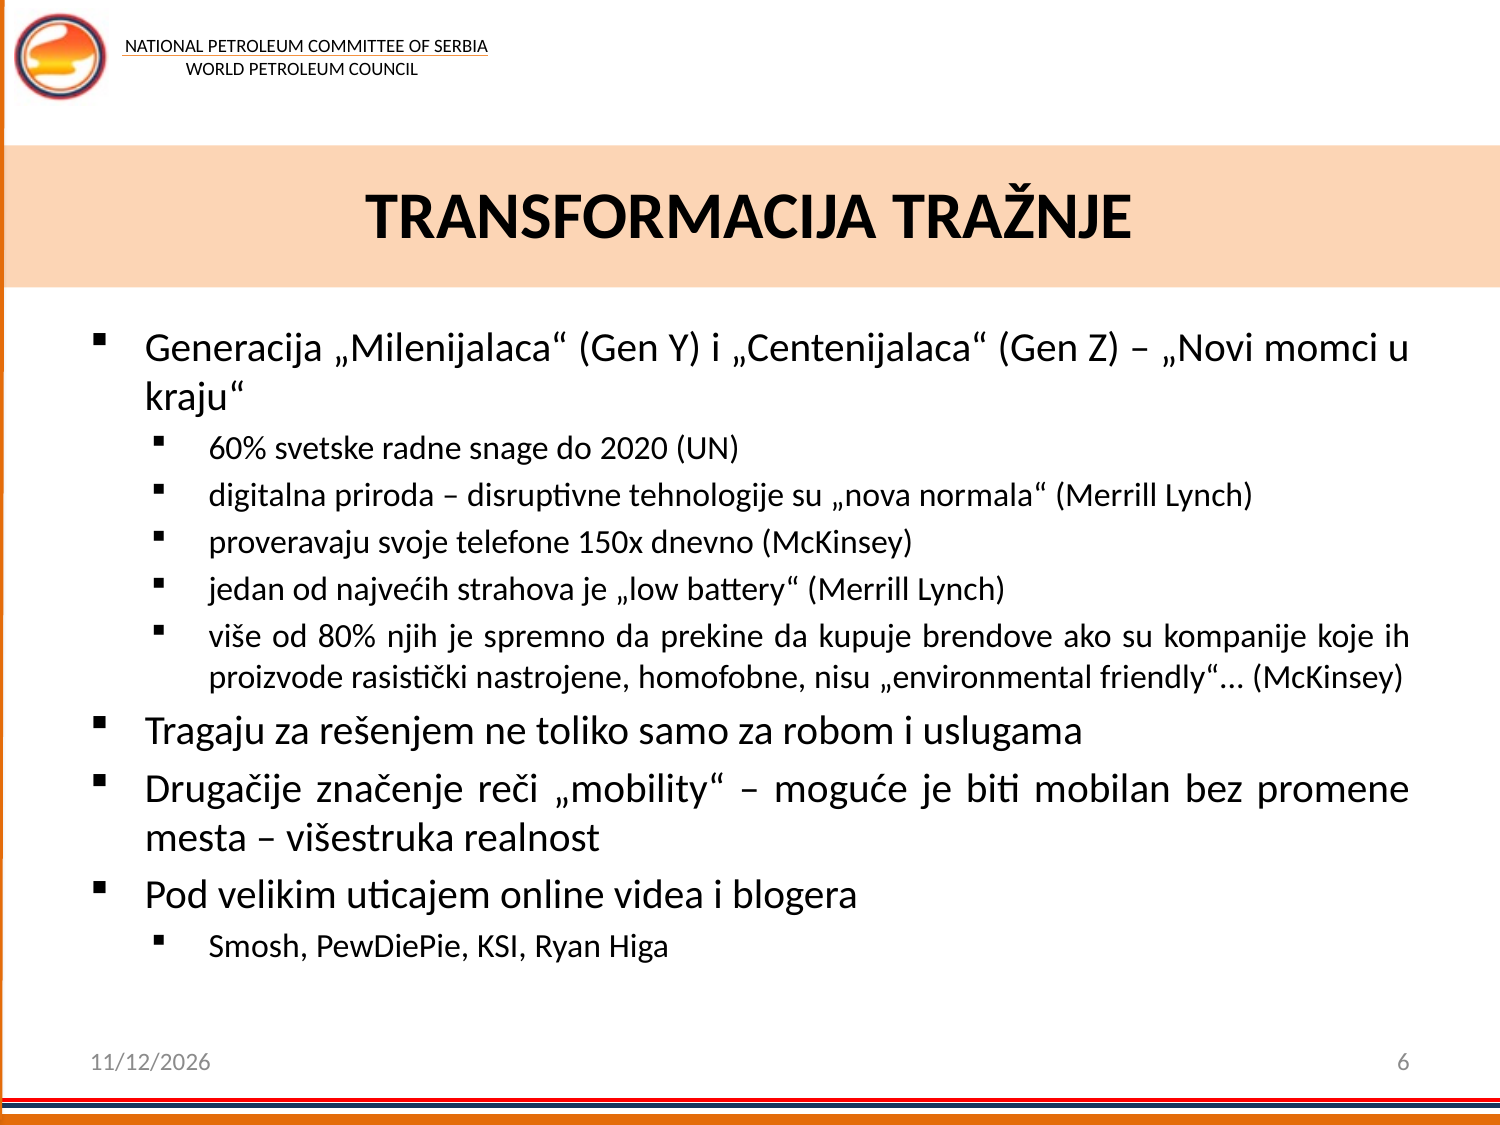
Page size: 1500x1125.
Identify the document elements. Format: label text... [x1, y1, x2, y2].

list Generacija „Milenijalaca“ (Gen Y) i „Centenijalaca“ (Gen Z) – „Novi momci u kraju“ 60% svetske radne snage do 2020 (UN) digitalna priroda – disruptivne tehnologije su „nova normala“ (Merrill Lynch) proveravaju svoje telefone 150x dnevno (McKinsey) jedan od najvećih strahova je „low battery“ (Merrill Lynch) više od 80% njih je spremno da prekine da kupuje brendove ako su kompanije koje ih proizvode rasistički nastrojene, homofobne, nisu „environmental friendly“... (McKinsey) Tragaju za rešenjem ne toliko samo za robom i uslugama Drugačije značenje reči „mobility“ – moguće je biti mobilan bez promene mesta – višestruka realnost Pod velikim uticajem online videa i blogera Smosh, PewDiePie, KSI, Ryan Higa [75, 312, 1425, 1005]
picture [14, 8, 109, 106]
slide_number 6 [1074, 1030, 1425, 1091]
title TRANSFORMACIJA TRAŽNJE [75, 174, 1425, 250]
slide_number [74, 1030, 425, 1091]
